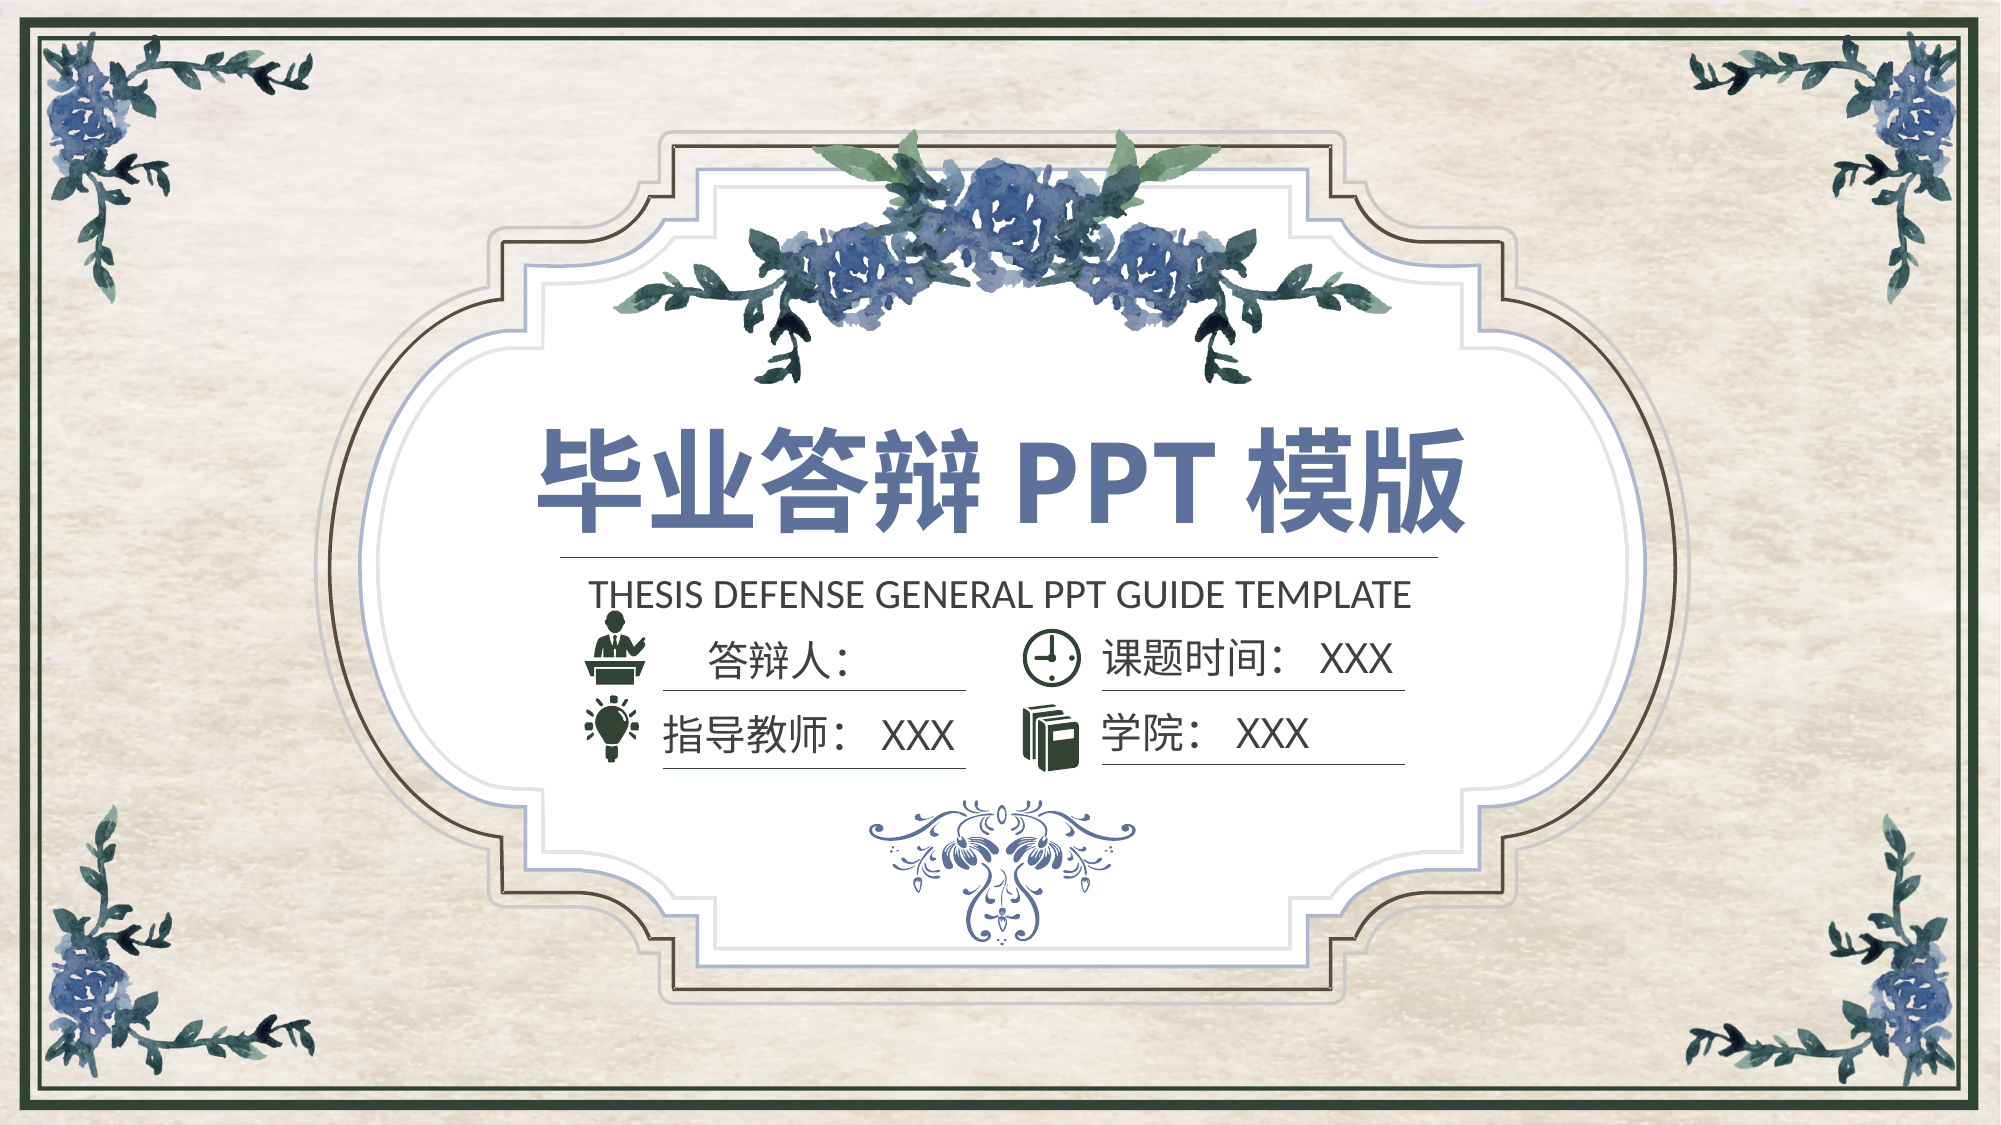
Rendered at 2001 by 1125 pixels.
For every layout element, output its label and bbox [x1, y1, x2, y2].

text_box [865, 798, 1139, 947]
text_box [1563, 35, 1962, 1092]
text_box [36, 35, 437, 1092]
picture [0, 0, 564, 1125]
text_box [564, 0, 1440, 1125]
text_box [584, 695, 640, 763]
text_box [1563, 16, 1979, 1111]
picture [613, 129, 1392, 384]
text_box [19, 16, 437, 1111]
picture [1440, 0, 2001, 1125]
